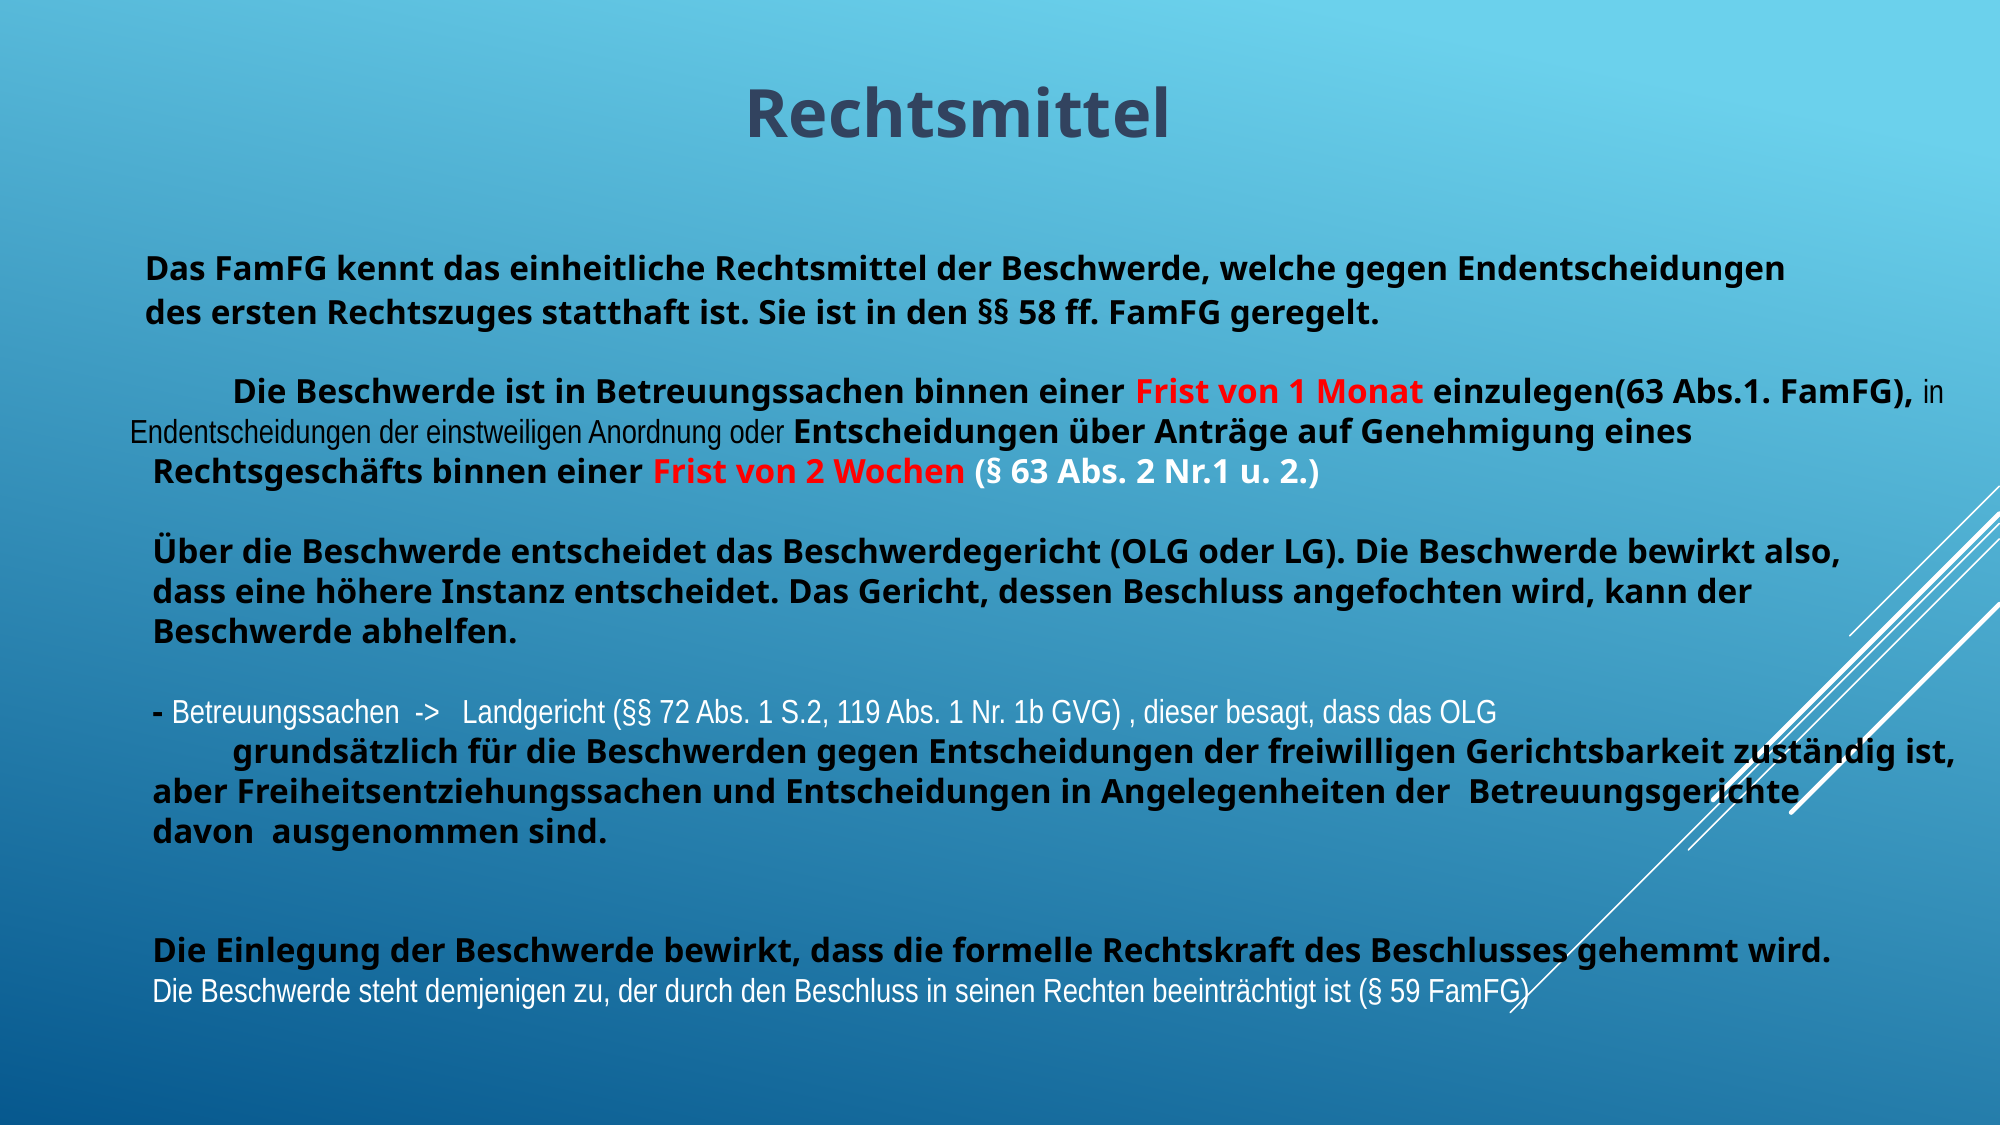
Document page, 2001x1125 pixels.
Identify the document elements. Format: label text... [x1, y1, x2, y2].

text_box Rechtsmittel Das FamFG kennt das einheitliche Rechtsmittel der Beschwerde, welche gegen Endentscheidungen des ersten Rechtszuges statthaft ist. Sie ist in den §§ 58 ff. FamFG geregelt. Die Beschwerde ist in Betreuungssachen binnen einer Frist von 1 Monat einzulegen(63 Abs.1. FamFG), in Endentscheidungen der einstweiligen Anordnung oder Entscheidungen über Anträge auf Genehmigung eines Rechtsgeschäfts binnen einer Frist von 2 Wochen (§ 63 Abs. 2 Nr.1 u. 2.) Über die Beschwerde entscheidet das Beschwerdegericht (OLG oder LG). Die Beschwerde bewirkt also, dass eine höhere Instanz entscheidet. Das Gericht, dessen Beschluss angefochten wird, kann der Beschwerde abhelfen. - Betreuungssachen -> Landgericht (§§ 72 Abs. 1 S.2, 119 Abs. 1 Nr. 1b GVG) , dieser besagt, dass das OLG grundsätzlich für die Beschwerden gegen Entscheidungen der freiwilligen Gerichtsbarkeit zuständig ist, aber Freiheitsentziehungssachen und Entscheidungen in Angelegenheiten der Betreuungsgerichte davon ausgenommen sind. Die Einlegung der Beschwerde bewirkt, dass die formelle Rechtskraft des Beschlusses gehemmt wird. Die Beschwerde steht demjenigen zu, der durch den Beschluss in seinen Rechten beeinträchtigt ist (§ 59 FamFG) [0, 63, 2000, 1125]
